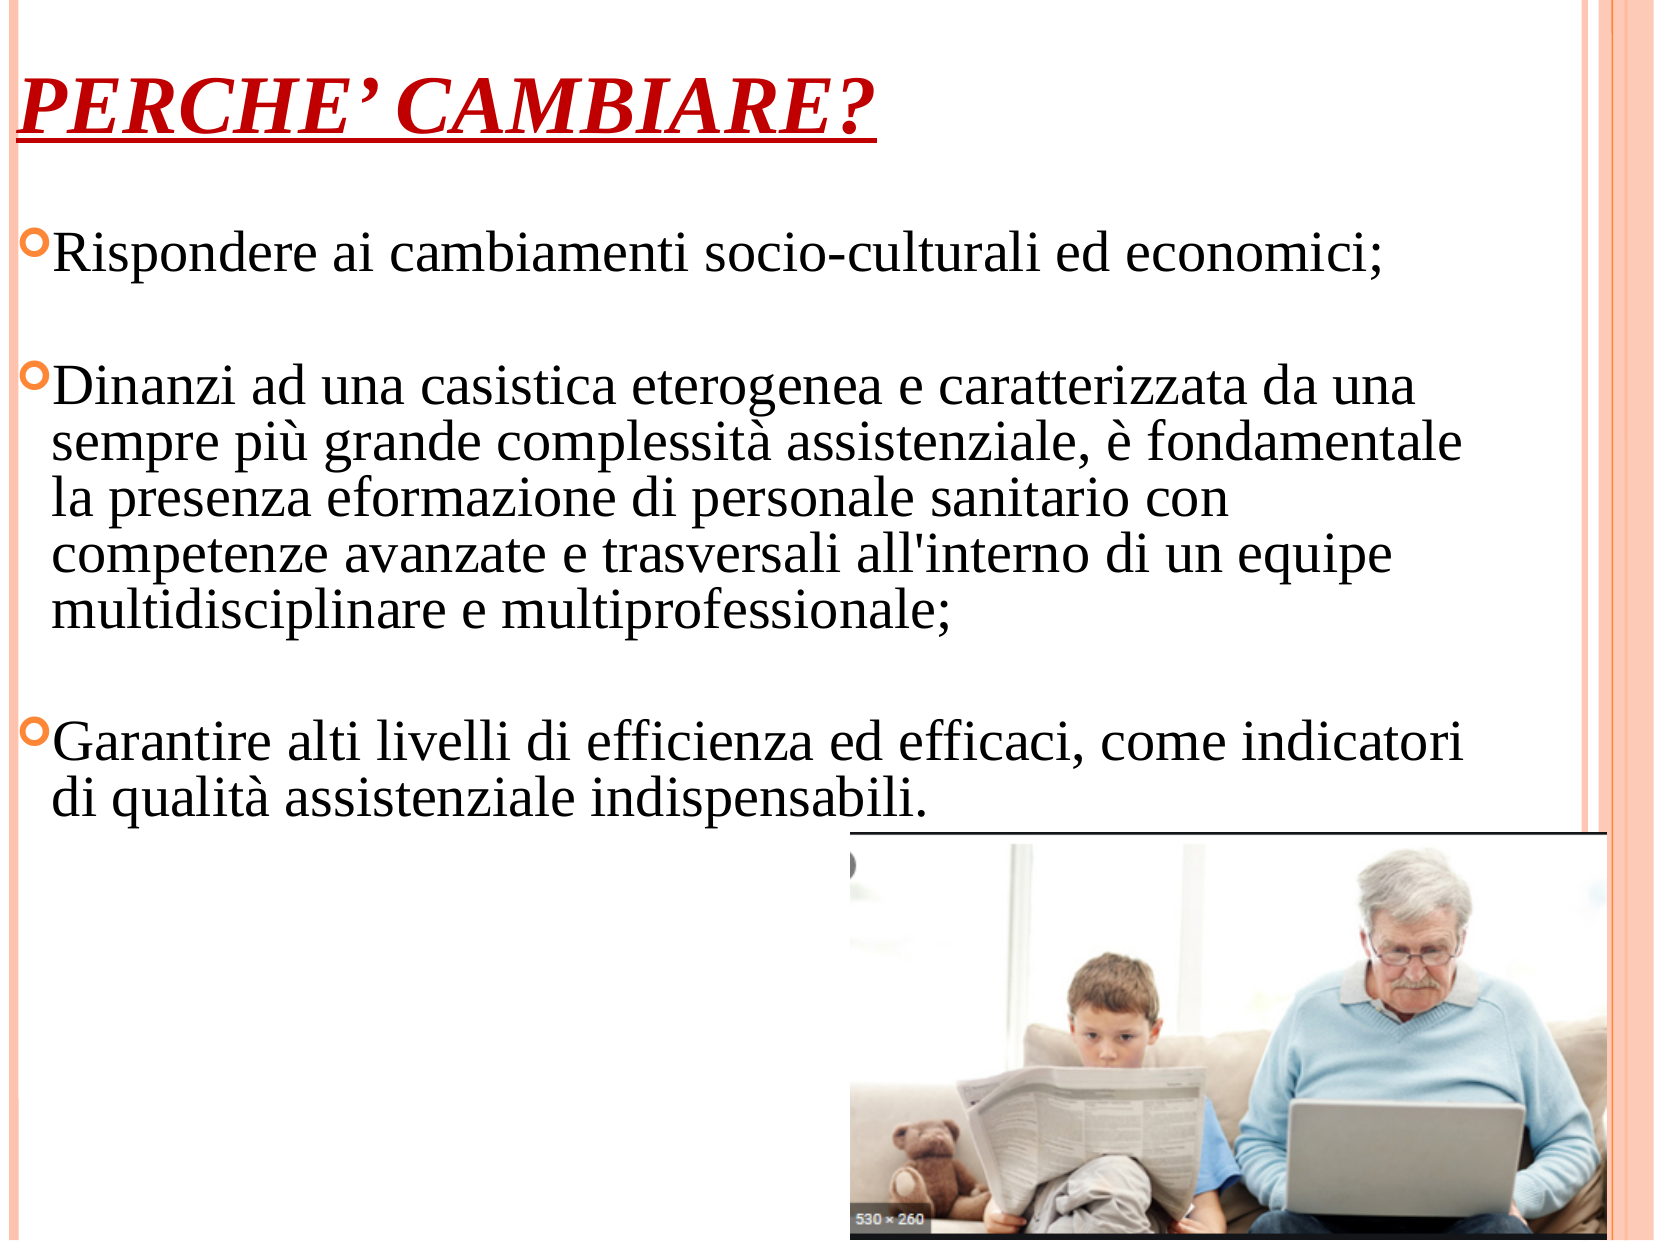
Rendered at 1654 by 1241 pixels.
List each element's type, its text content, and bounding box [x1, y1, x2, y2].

title PERCHE’ CAMBIARE? [0, 0, 1413, 159]
subtitle Rispondere ai cambiamenti socio-culturali ed economici; Dinanzi ad una casistica eterogenea e caratterizzata da una sempre più grande complessità assistenziale, è fondamentale la presenza eformazione di personale sanitario con competenze avanzate e trasversali all'interno di un equipe multidisciplinare e multiprofessionale; Garantire alti livelli di efficienza ed efficaci, come indicatori di qualità assistenziale indispensabili. [0, 218, 1488, 1063]
picture [850, 832, 1607, 1241]
